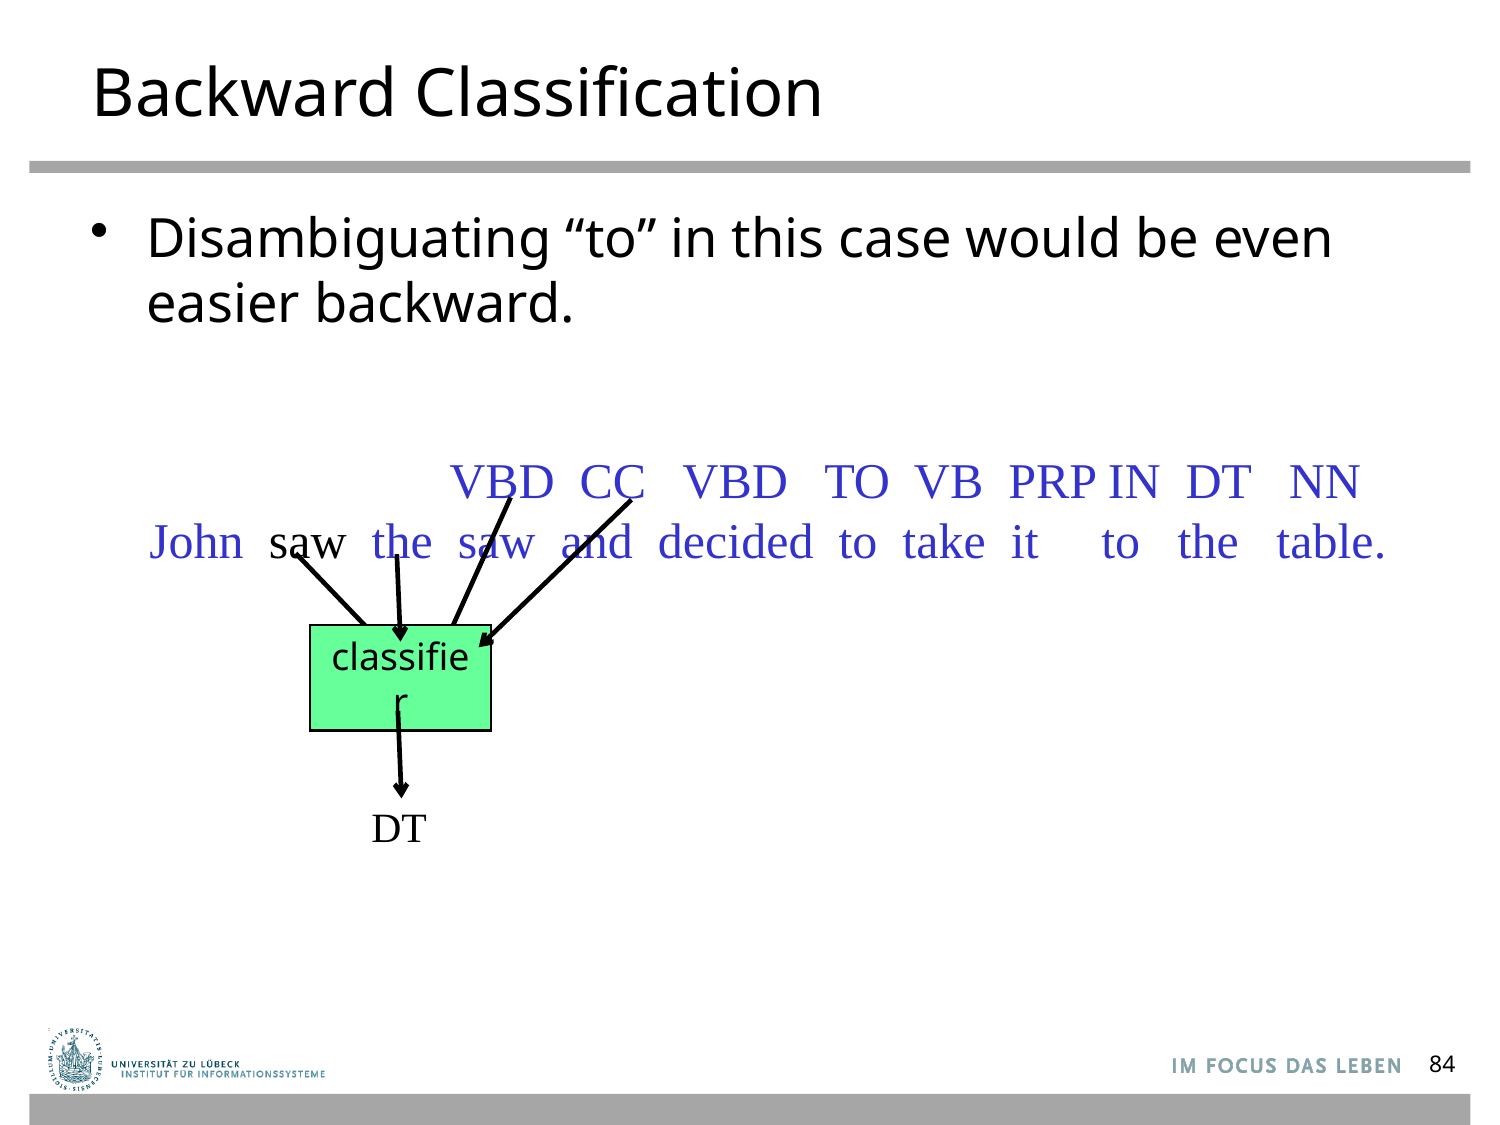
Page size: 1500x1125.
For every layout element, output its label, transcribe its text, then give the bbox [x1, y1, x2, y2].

text_box DT [341, 793, 457, 859]
picture [1173, 1058, 1305, 1073]
text_box [392, 554, 408, 642]
list Disambiguating “to” in this case would be even easier backward. [75, 196, 1425, 1012]
slide_number 84 [1305, 1050, 1471, 1083]
text_box [478, 499, 632, 648]
title Backward Classification [76, 42, 1427, 126]
text_box classifier [309, 625, 492, 731]
text_box VBD CC VBD TO VB PRP IN DT NN John saw the saw and decided to take it to the table. [134, 440, 1402, 577]
